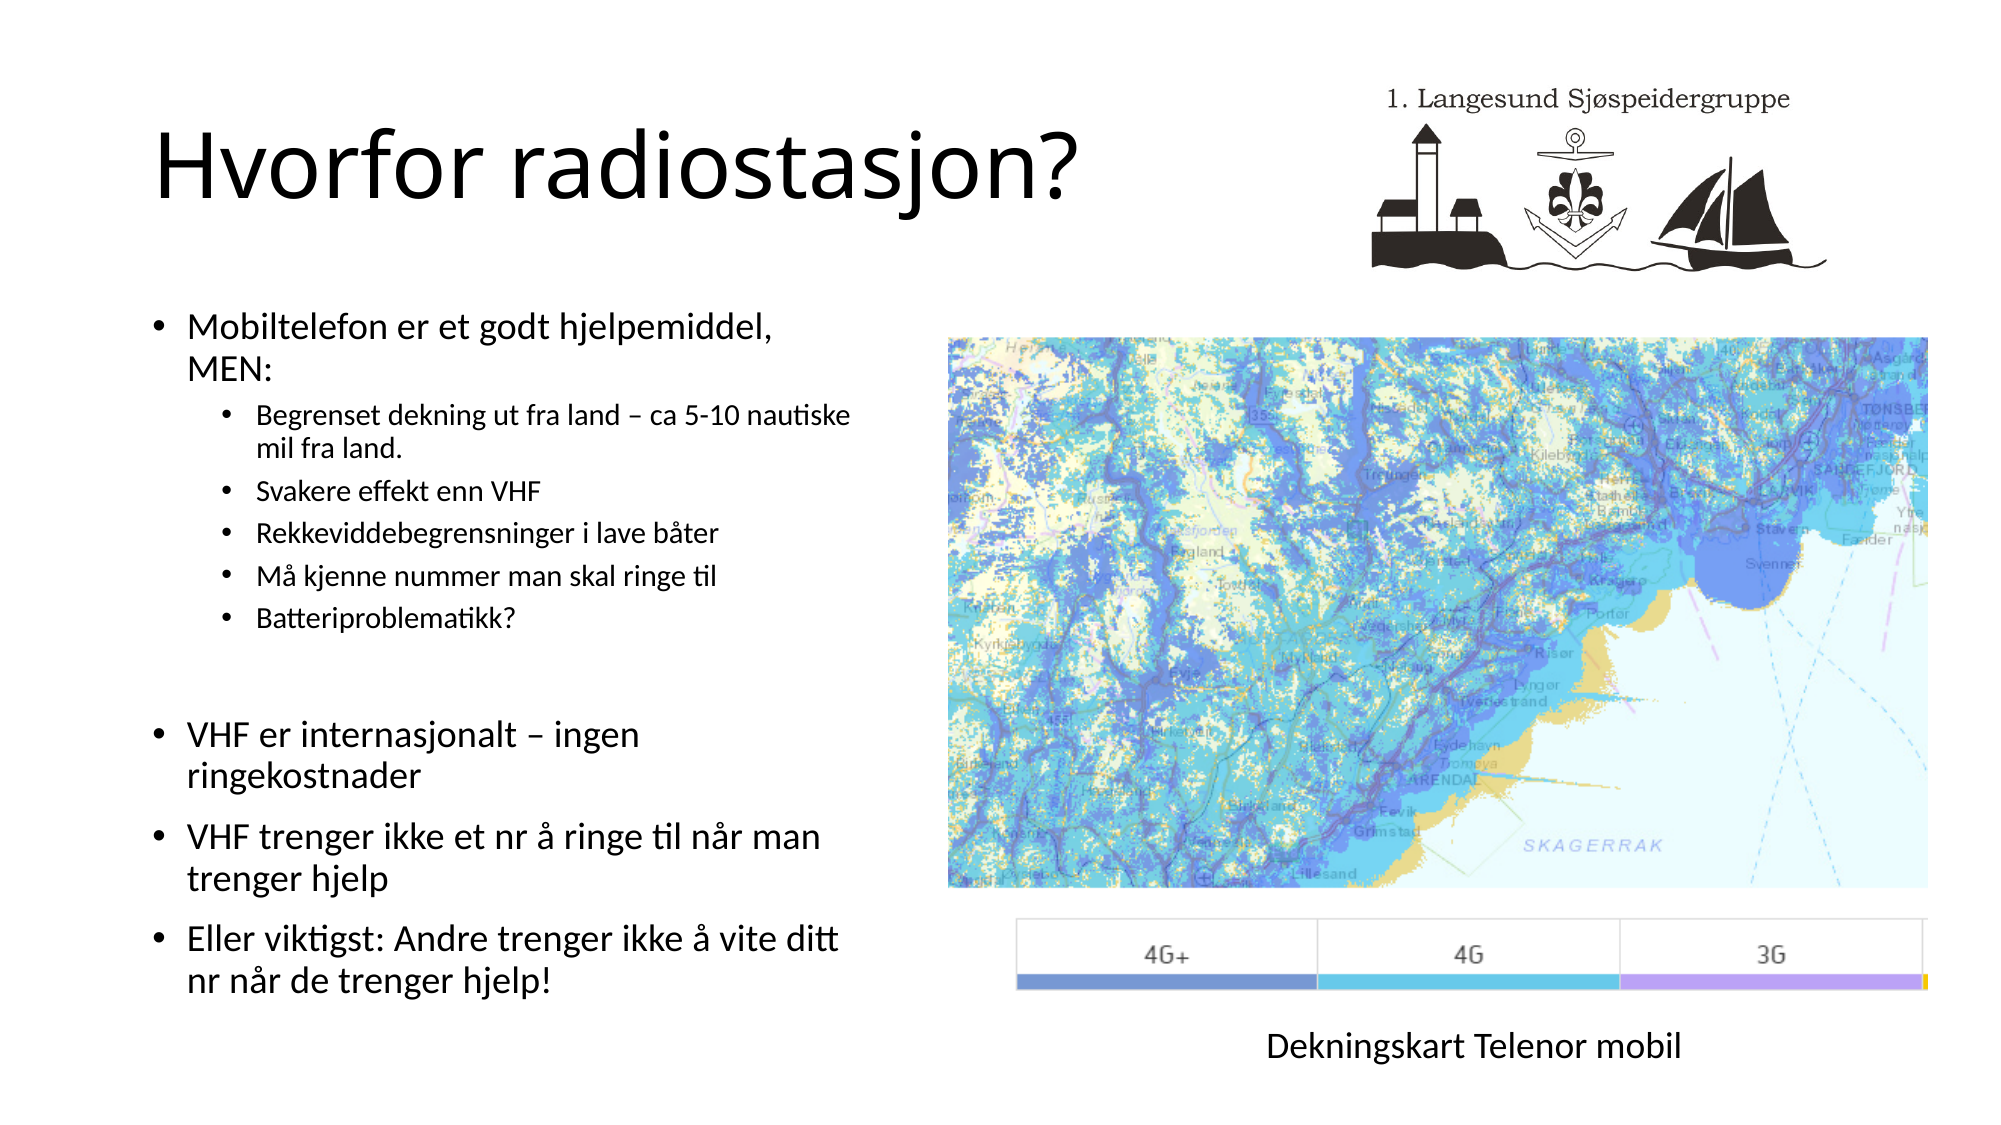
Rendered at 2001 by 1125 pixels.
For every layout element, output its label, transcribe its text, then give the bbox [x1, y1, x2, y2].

list Mobiltelefon er et godt hjelpemiddel, MEN: Begrenset dekning ut fra land – ca 5-10 nautiske mil fra land. Svakere effekt enn VHF Rekkeviddebegrensninger i lave båter Må kjenne nummer man skal ringe til Batteriproblematikk? VHF er internasjonalt – ingen ringekostnader VHF trenger ikke et nr å ringe til når man trenger hjelp Eller viktigst: Andre trenger ikke å vite ditt nr når de trenger hjelp! [137, 299, 883, 1014]
text_box Dekningskart Telenor mobil [1251, 1014, 1772, 1074]
picture [948, 327, 1928, 994]
picture [1366, 80, 1837, 278]
title Hvorfor radiostasjon? [137, 59, 1863, 278]
